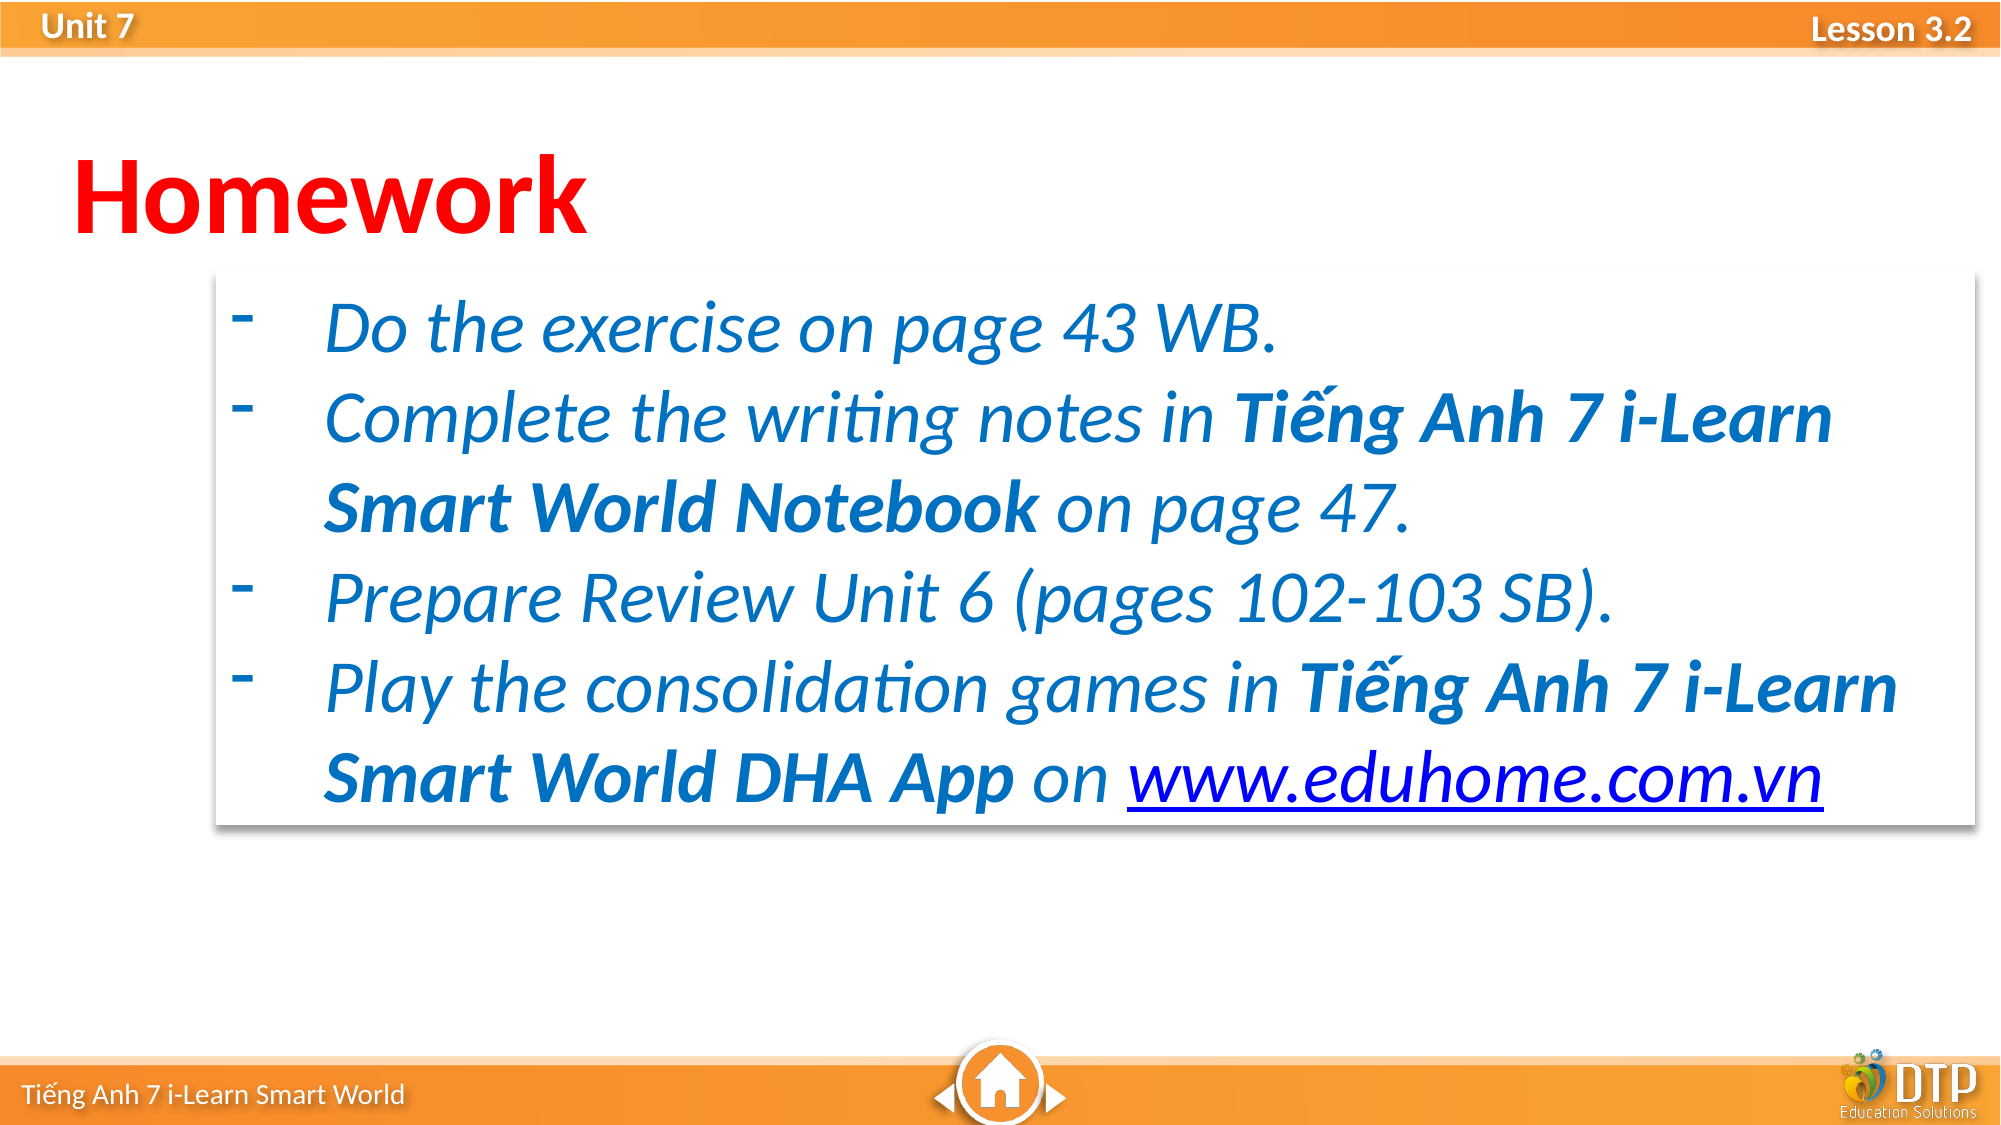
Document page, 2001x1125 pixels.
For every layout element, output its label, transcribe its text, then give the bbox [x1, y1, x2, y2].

text_box Homework [57, 113, 604, 264]
text_box Do the exercise on page 43 WB. Complete the writing notes in Tiếng Anh 7 i-Learn Smart World Notebook on page 47. Prepare Review Unit 6 (pages 102-103 SB). Play the consolidation games in Tiếng Anh 7 i-Learn Smart World DHA App on www.eduhome.com.vn [215, 270, 1975, 825]
picture [0, 2, 2001, 1125]
